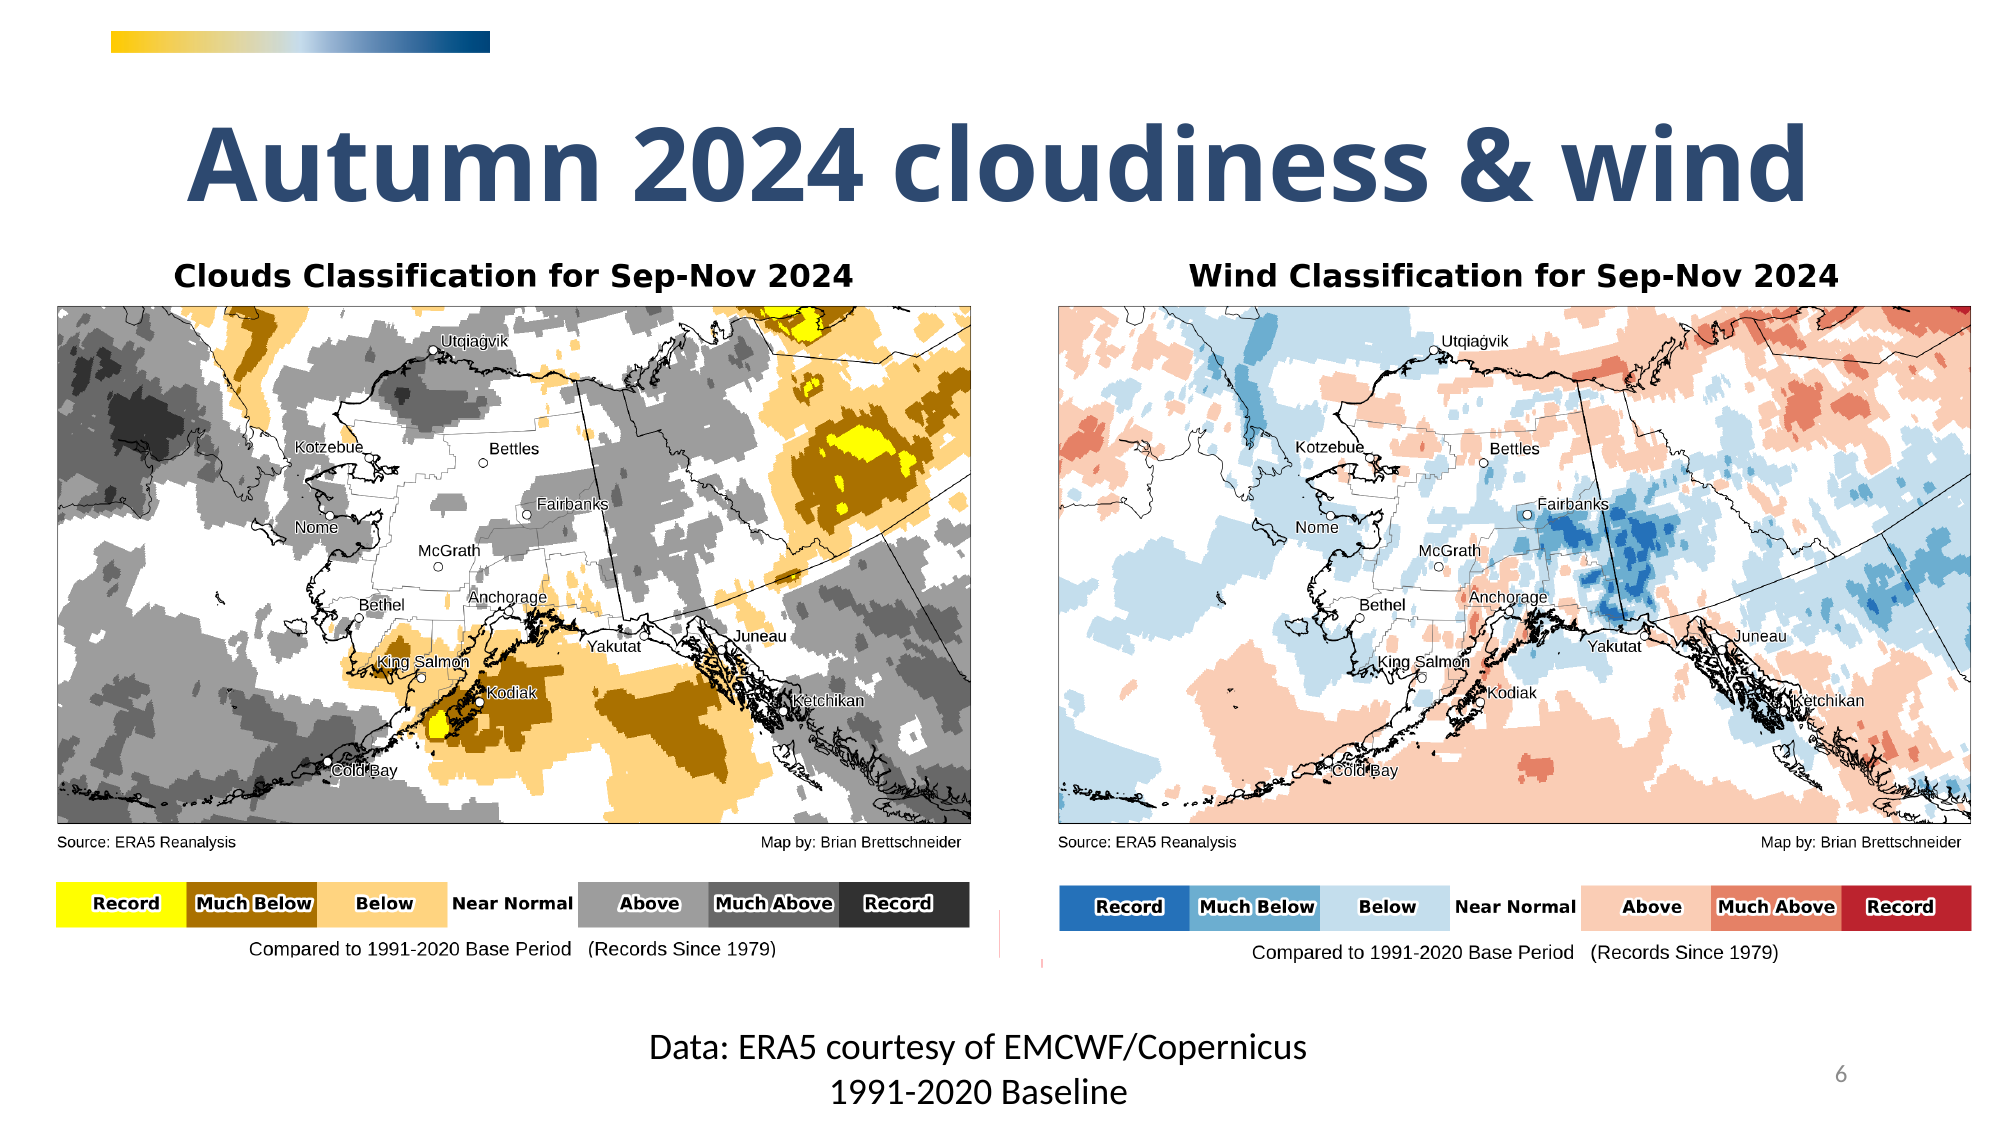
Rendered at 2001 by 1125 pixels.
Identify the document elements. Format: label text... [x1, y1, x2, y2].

picture [111, 31, 490, 53]
picture [24, 248, 2000, 988]
title Autumn 2024 cloudiness & wind [137, 59, 1863, 278]
slide_number 6 [1412, 1042, 1863, 1103]
text_box Data: ERA5 courtesy of EMCWF/Copernicus 1991-2020 Baseline [634, 1014, 1323, 1120]
